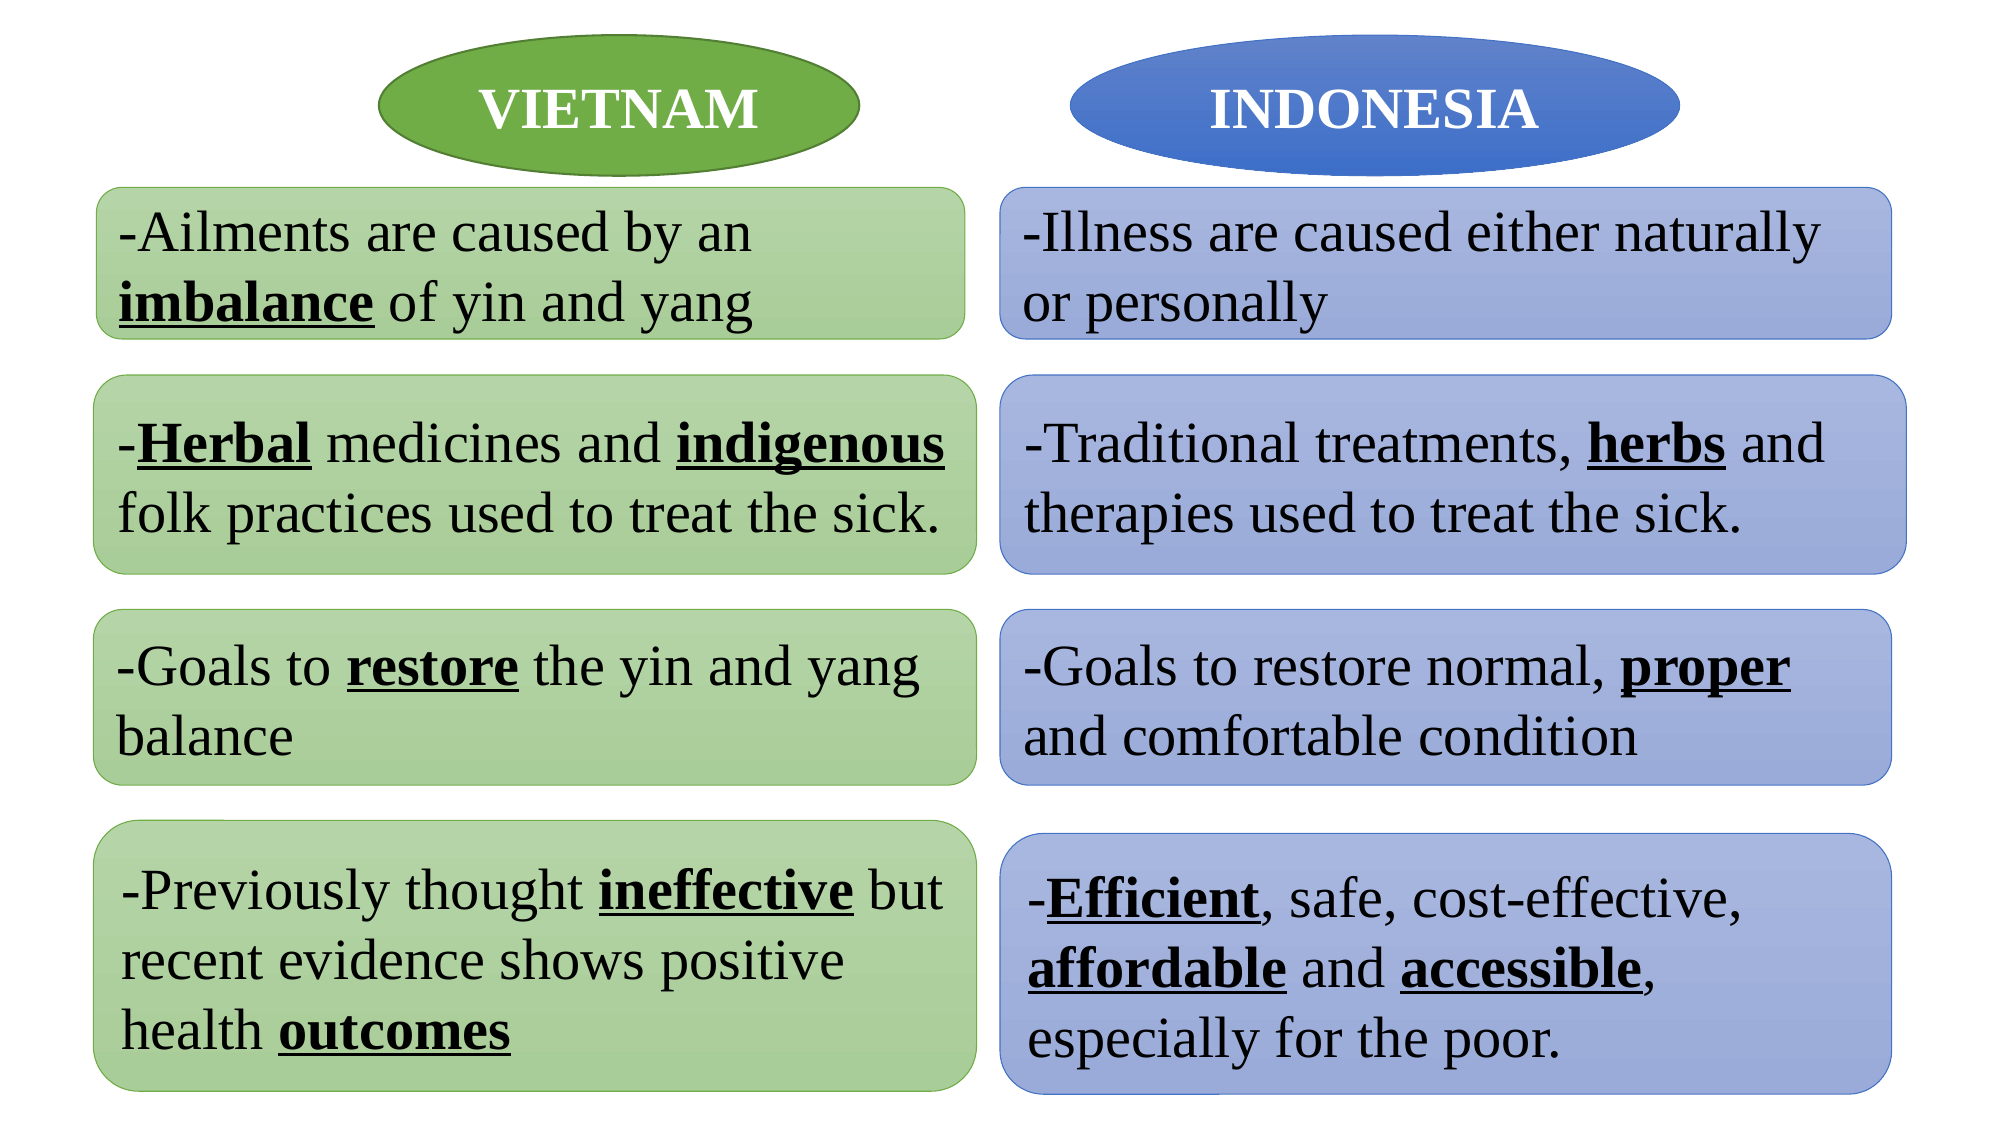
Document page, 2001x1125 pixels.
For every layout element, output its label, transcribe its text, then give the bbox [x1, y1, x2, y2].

text_box VIETNAM [377, 34, 861, 177]
text_box -Herbal medicines and indigenous folk practices used to treat the sick. [92, 374, 978, 575]
text_box -Efficient, safe, cost-effective, affordable and accessible, especially for the poor. [999, 832, 1893, 1095]
text_box -Goals to restore normal, proper and comfortable condition [999, 608, 1893, 786]
text_box -Ailments are caused by an imbalance of yin and yang [95, 186, 966, 340]
text_box -Traditional treatments, herbs and therapies used to treat the sick. [999, 374, 1907, 575]
text_box -Goals to restore the yin and yang balance [92, 608, 978, 786]
text_box INDONESIA [1069, 34, 1681, 177]
text_box -Illness are caused either naturally or personally [999, 186, 1893, 340]
text_box -Previously thought ineffective but recent evidence shows positive health outcomes [92, 819, 978, 1092]
